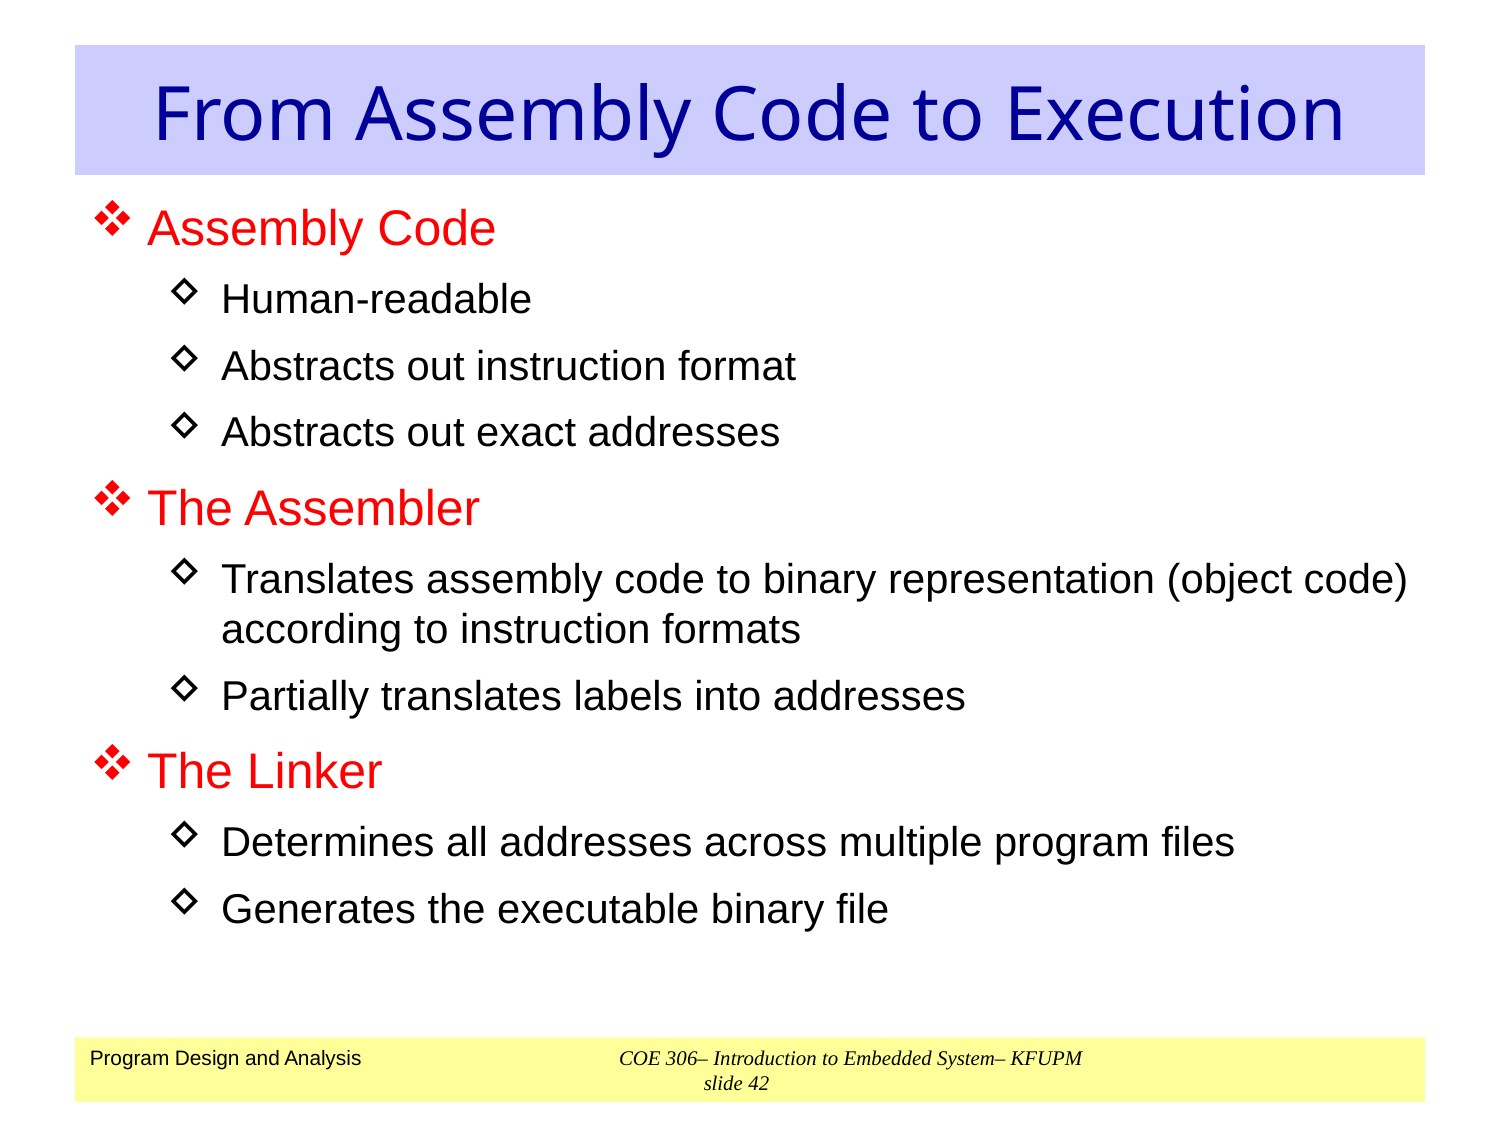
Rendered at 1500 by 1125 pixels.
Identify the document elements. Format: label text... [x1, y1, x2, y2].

title From Assembly Code to Execution [75, 45, 1425, 175]
list Assembly Code Human-readable Abstracts out instruction format Abstracts out exact addresses The Assembler Translates assembly code to binary representation (object code) according to instruction formats Partially translates labels into addresses The Linker Determines all addresses across multiple program files Generates the executable binary file [75, 187, 1425, 1032]
